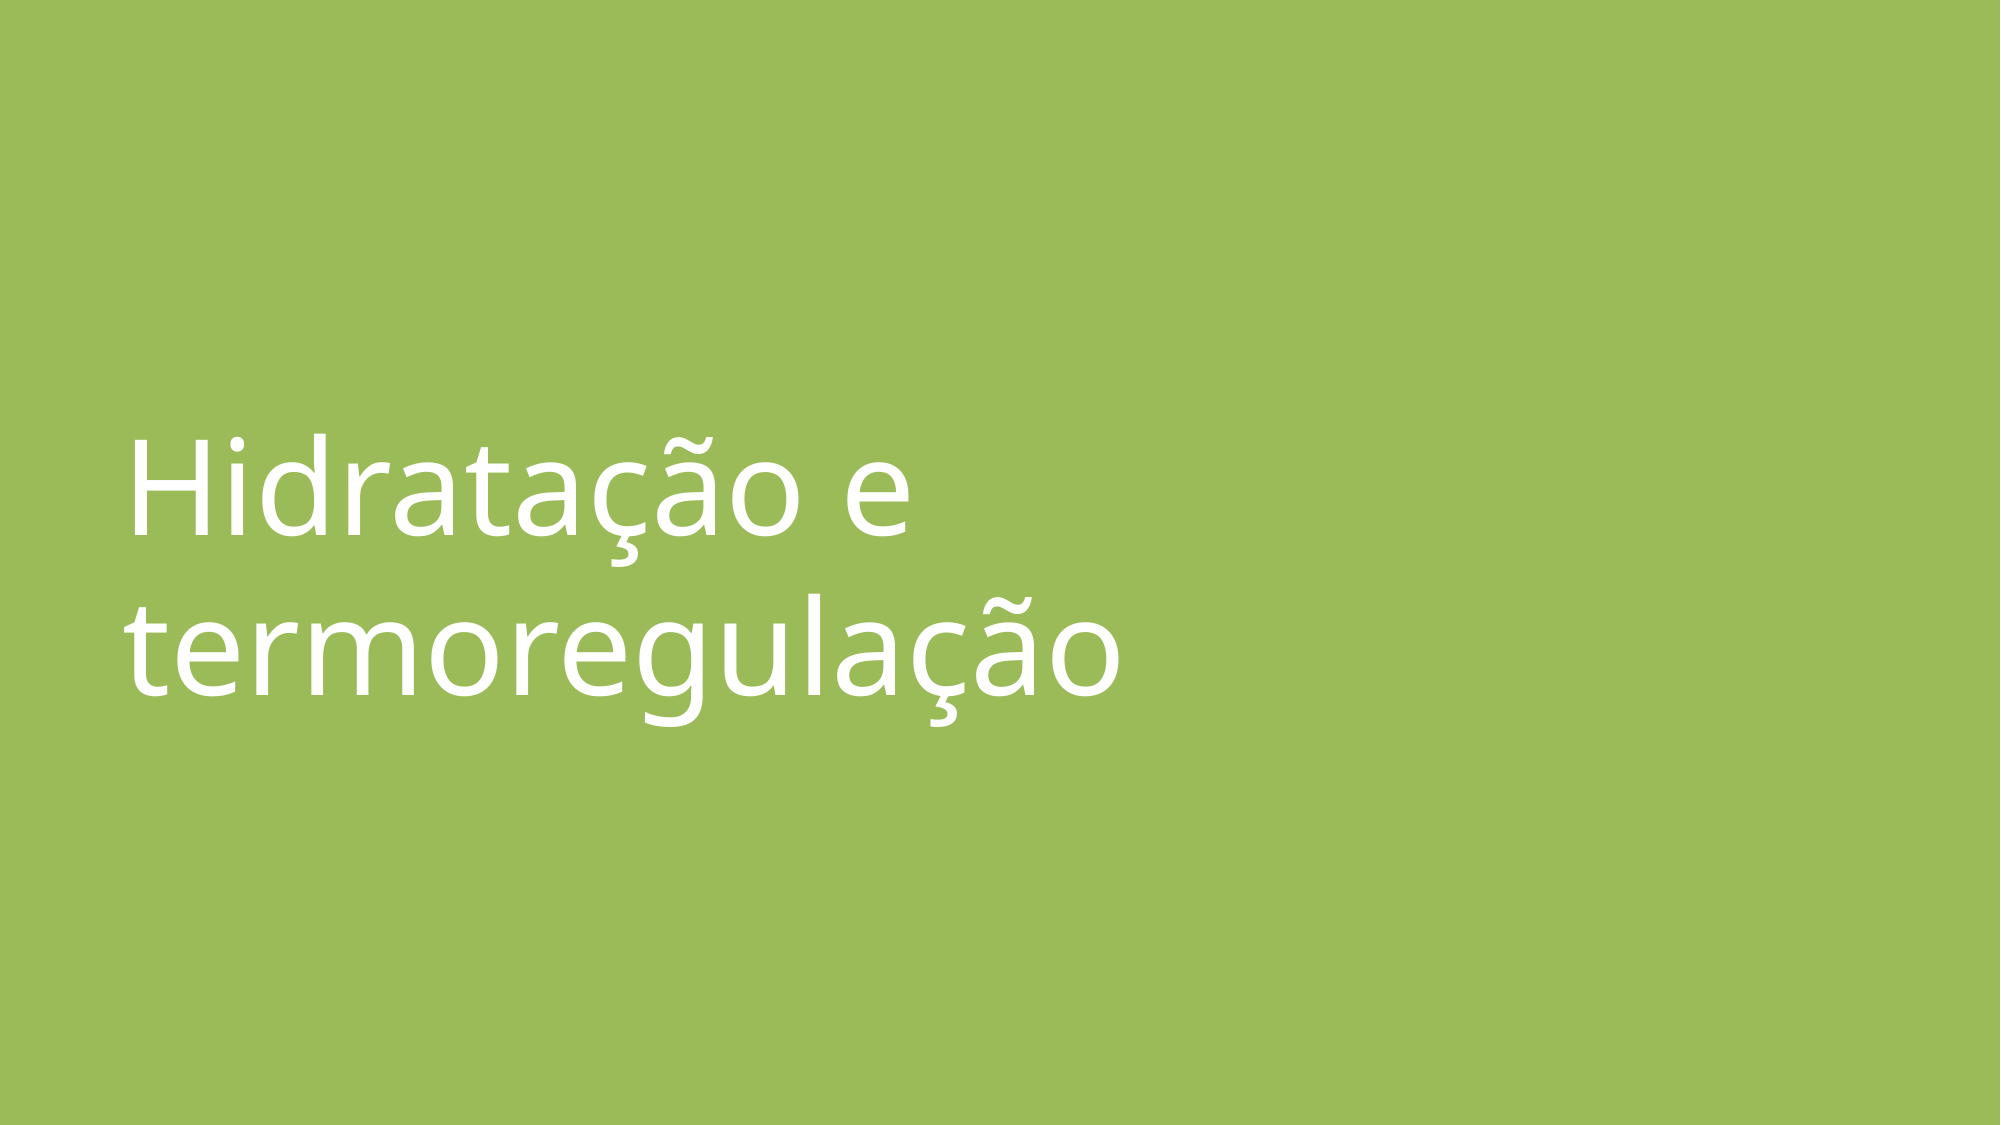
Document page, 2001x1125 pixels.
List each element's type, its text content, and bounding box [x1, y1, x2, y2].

title Hidratação e termoregulação [107, 115, 1351, 1010]
